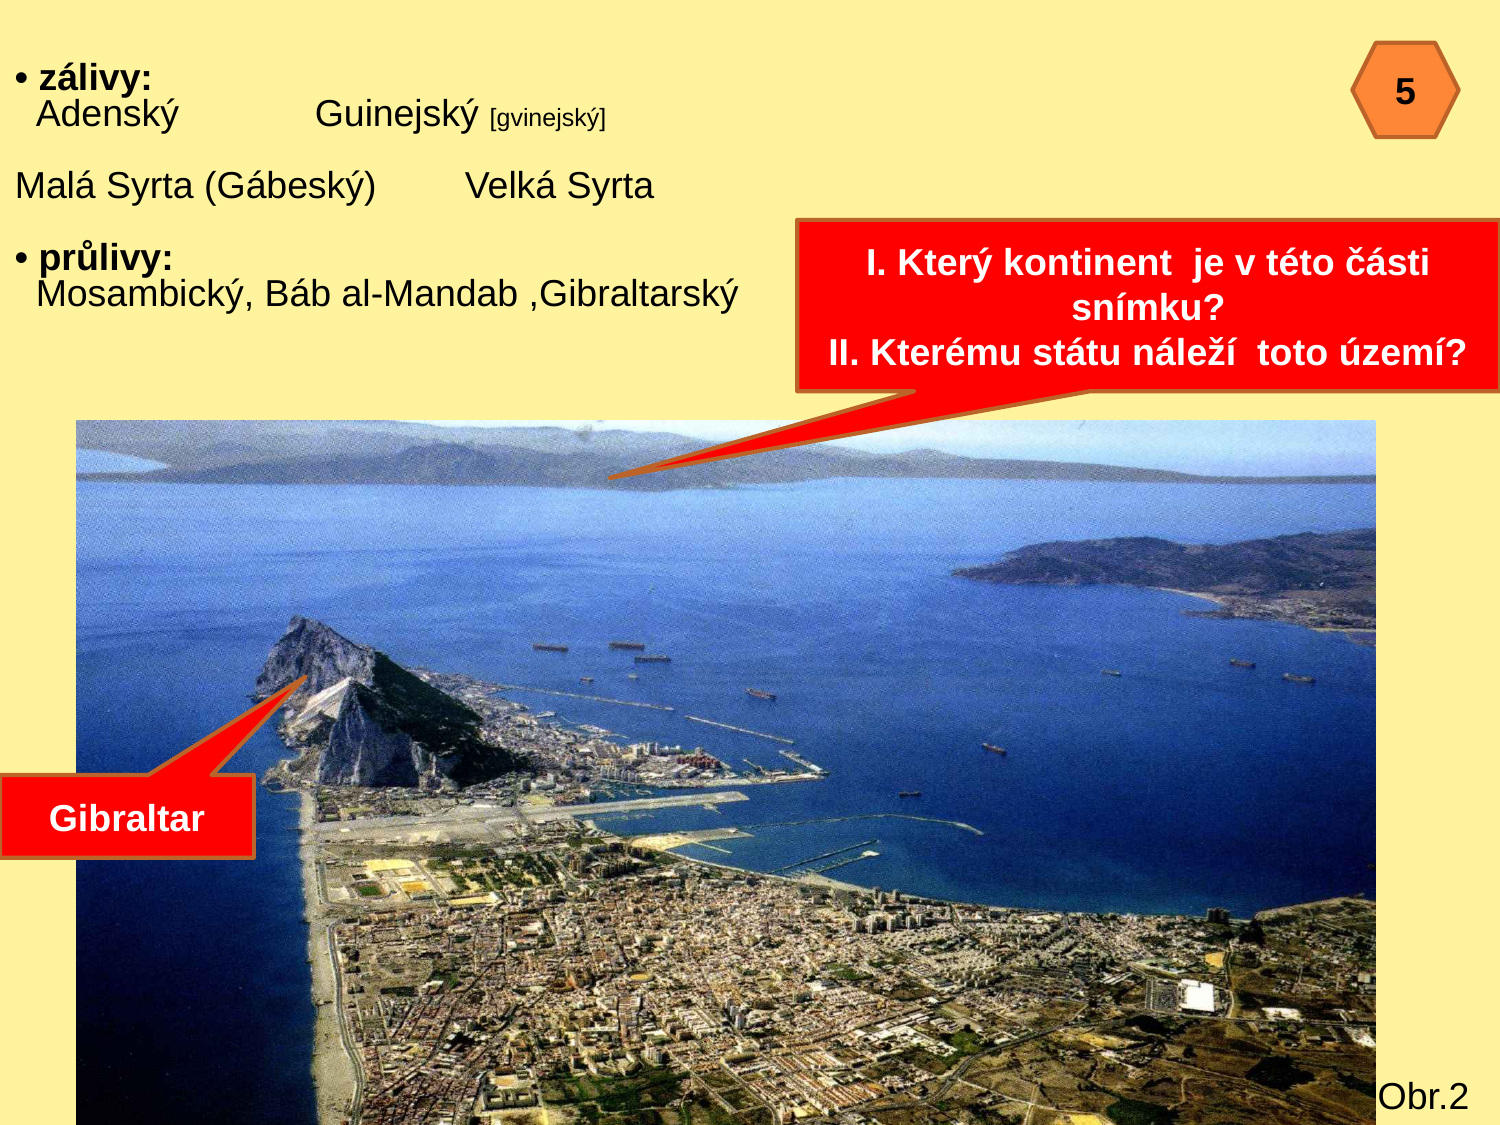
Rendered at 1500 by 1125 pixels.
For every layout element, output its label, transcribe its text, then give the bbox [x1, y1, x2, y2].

text_box 5 [1350, 40, 1461, 140]
text_box I. Který kontinent je v této části snímku? II. Kterému státu náleží toto území? [795, 217, 1500, 419]
text_box Gibraltar [0, 772, 69, 860]
text_box • zálivy: Adenský Guinejský [gvinejský] Malá Syrta (Gábeský) Velká Syrta • průlivy: Mosambický, Báb al-Mandab ,Gibraltarský [0, 54, 1424, 431]
picture [76, 420, 1377, 1125]
text_box Obr.2 [1384, 1064, 1495, 1125]
